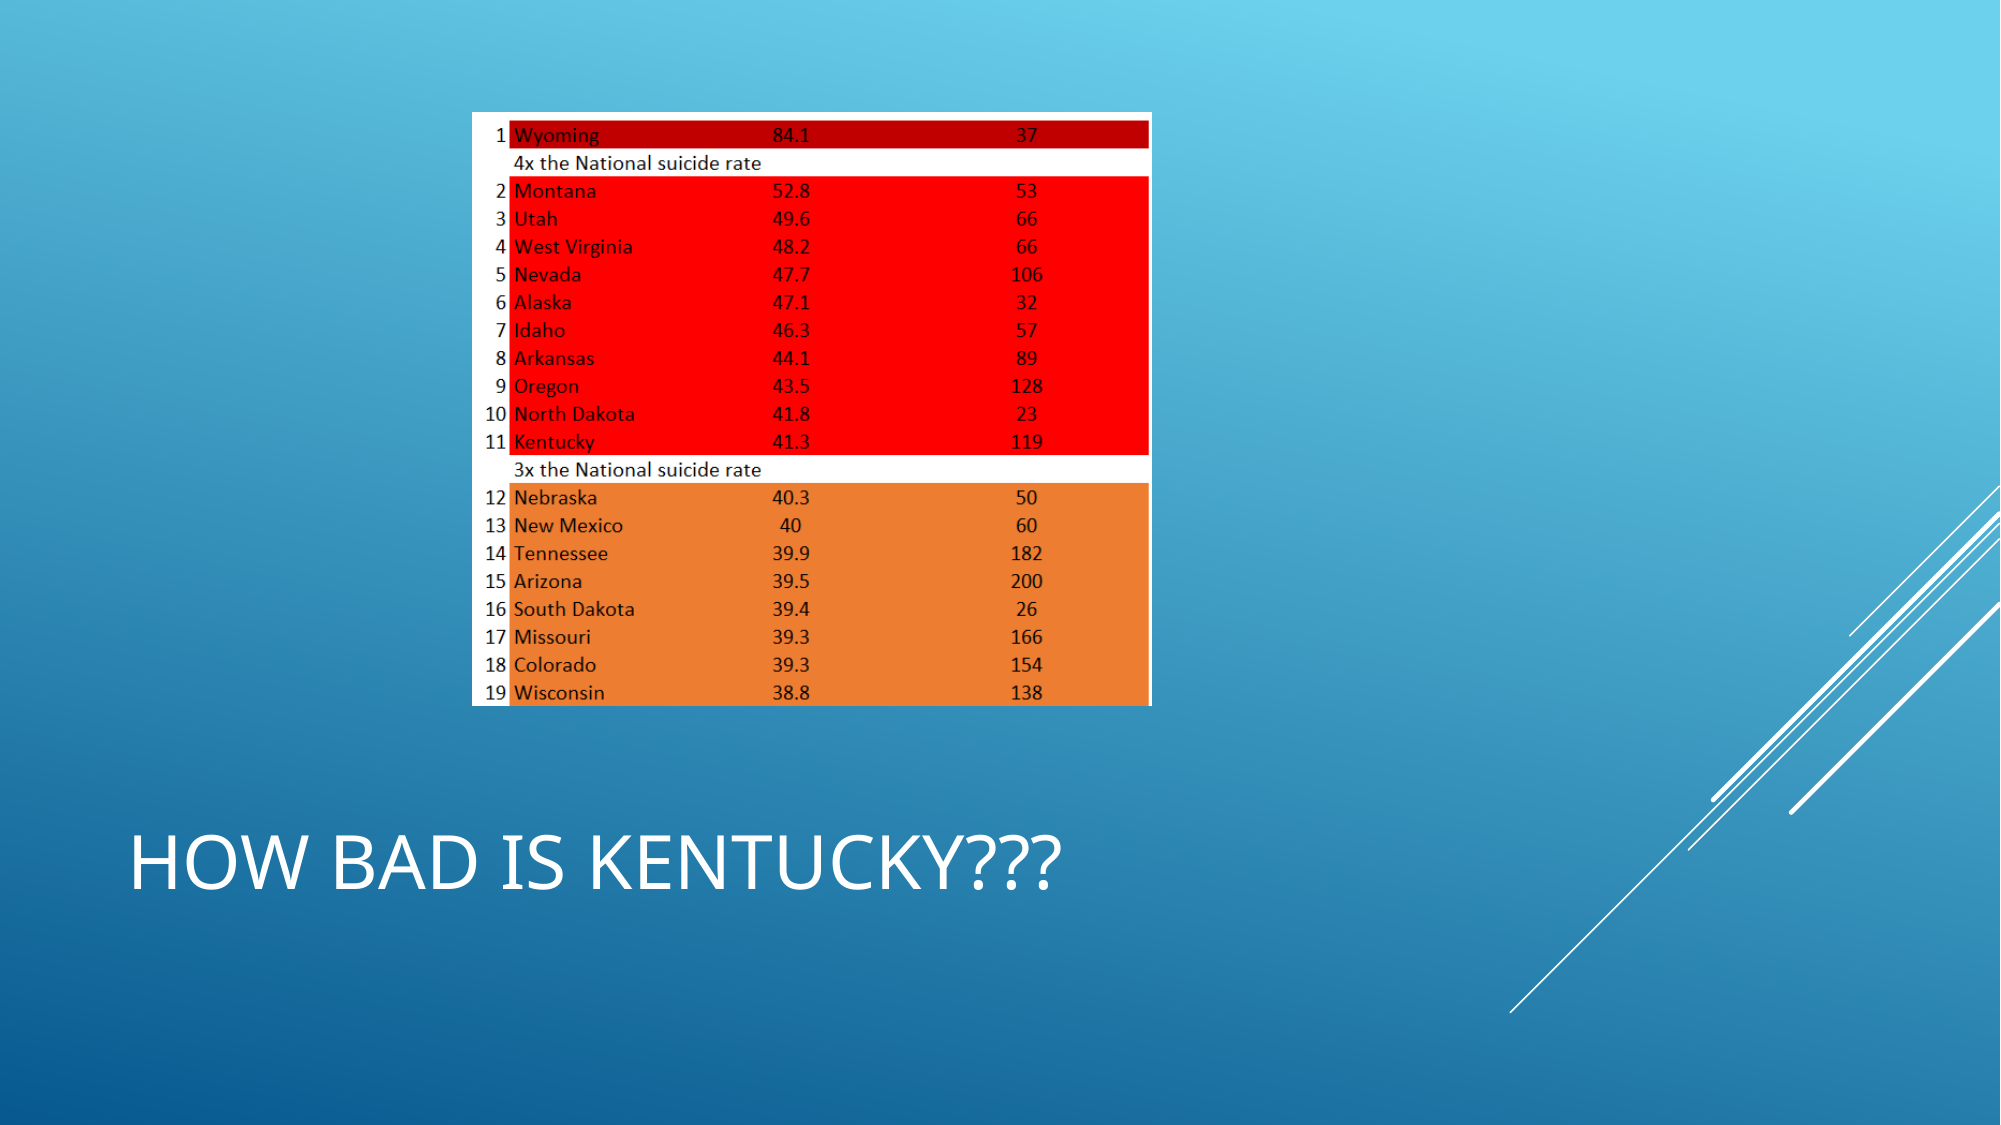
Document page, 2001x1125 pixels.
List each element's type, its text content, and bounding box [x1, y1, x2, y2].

title How bad is Kentucky??? [112, 736, 1513, 984]
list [472, 112, 1152, 706]
